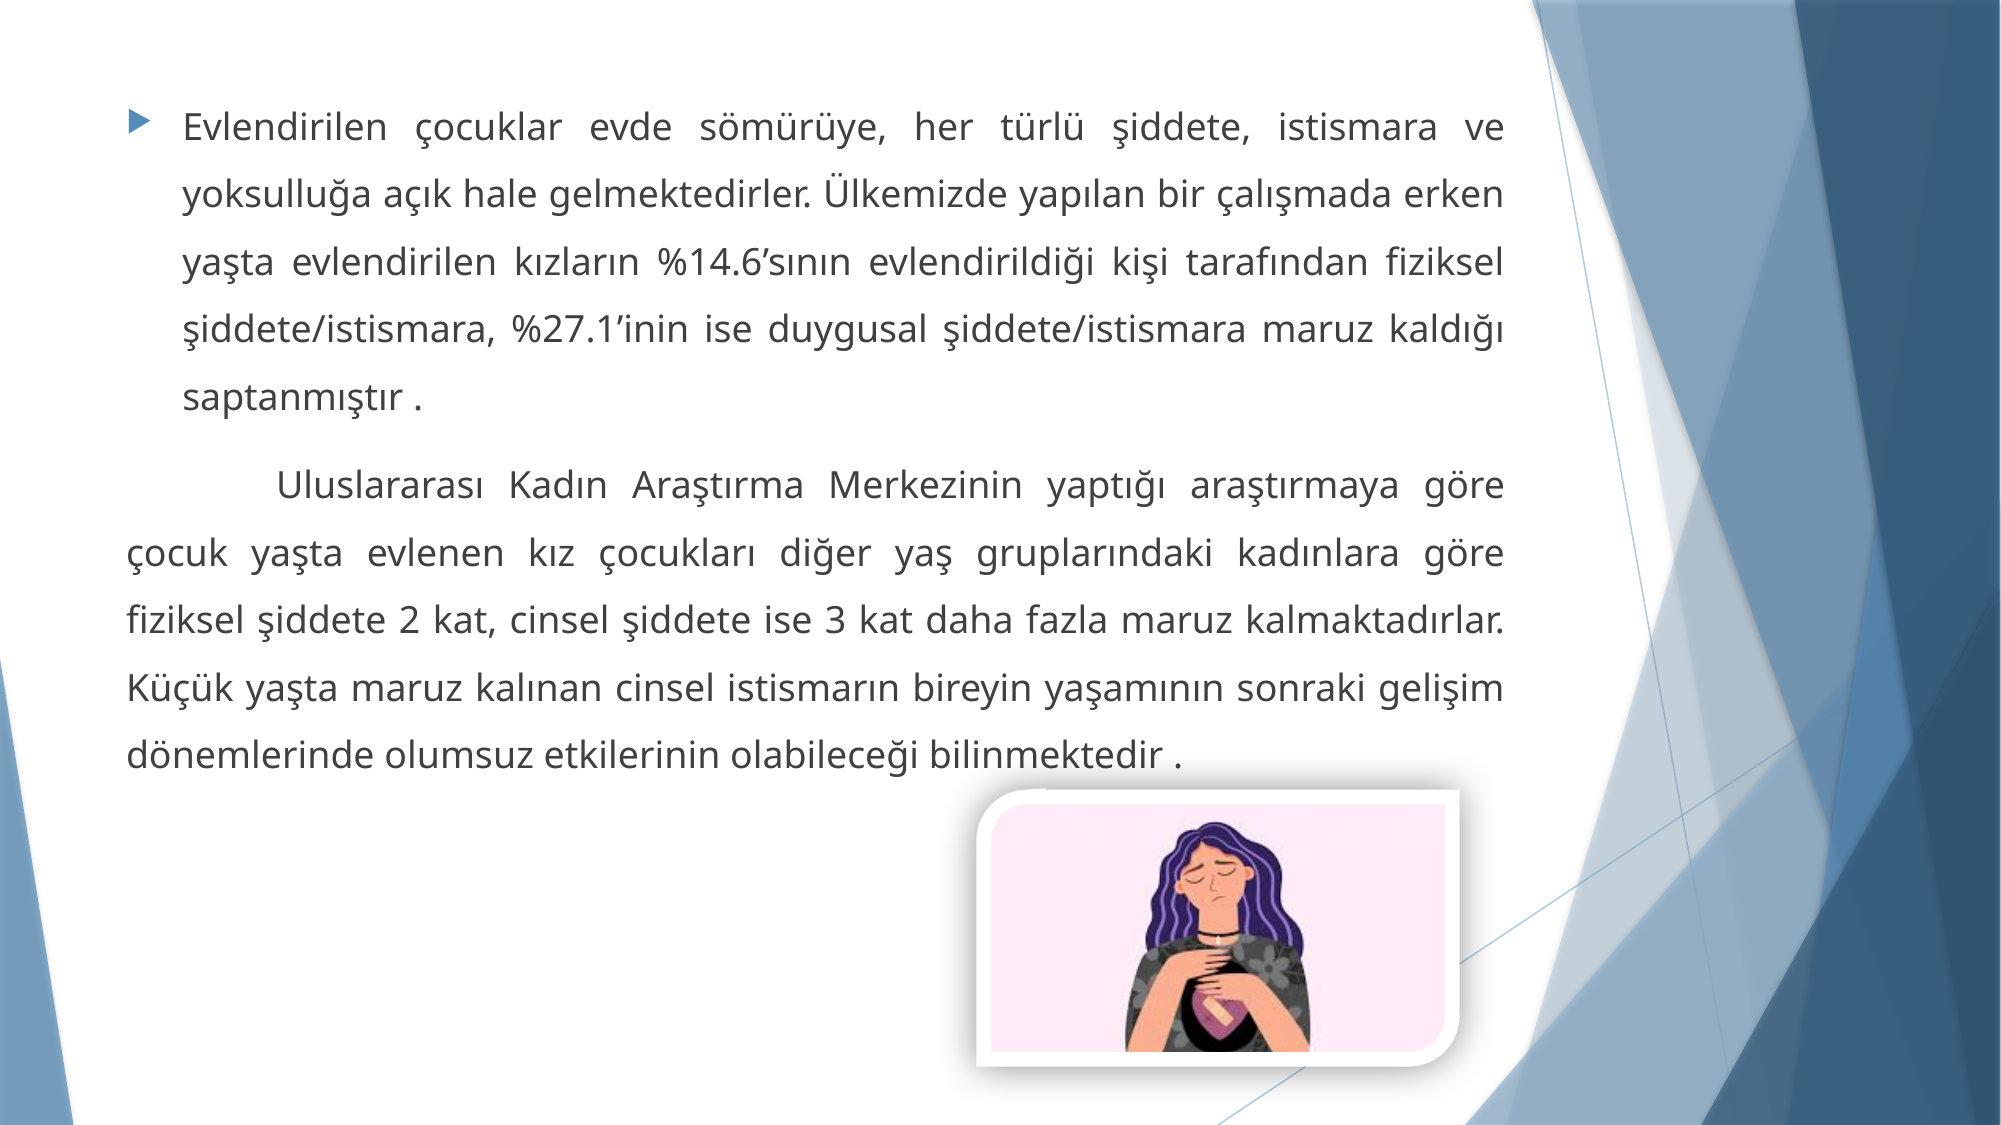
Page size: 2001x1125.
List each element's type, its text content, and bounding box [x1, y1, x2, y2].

list Evlendirilen çocuklar evde sömürüye, her türlü şiddete, istismara ve yoksulluğa açık hale gelmektedirler. Ülkemizde yapılan bir çalışmada erken yaşta evlendirilen kızların %14.6’sının evlendirildiği kişi tarafından fiziksel şiddete/istismara, %27.1’inin ise duygusal şiddete/istismara maruz kaldığı saptanmıştır . Uluslararası Kadın Araştırma Merkezinin yaptığı araştırmaya göre çocuk yaşta evlenen kız çocukları diğer yaş gruplarındaki kadınlara göre fiziksel şiddete 2 kat, cinsel şiddete ise 3 kat daha fazla maruz kalmaktadırlar. Küçük yaşta maruz kalınan cinsel istismarın bireyin yaşamının sonraki gelişim dönemlerinde olumsuz etkilerinin olabileceği bilinmektedir . [111, 72, 1522, 991]
picture [983, 796, 1453, 1060]
